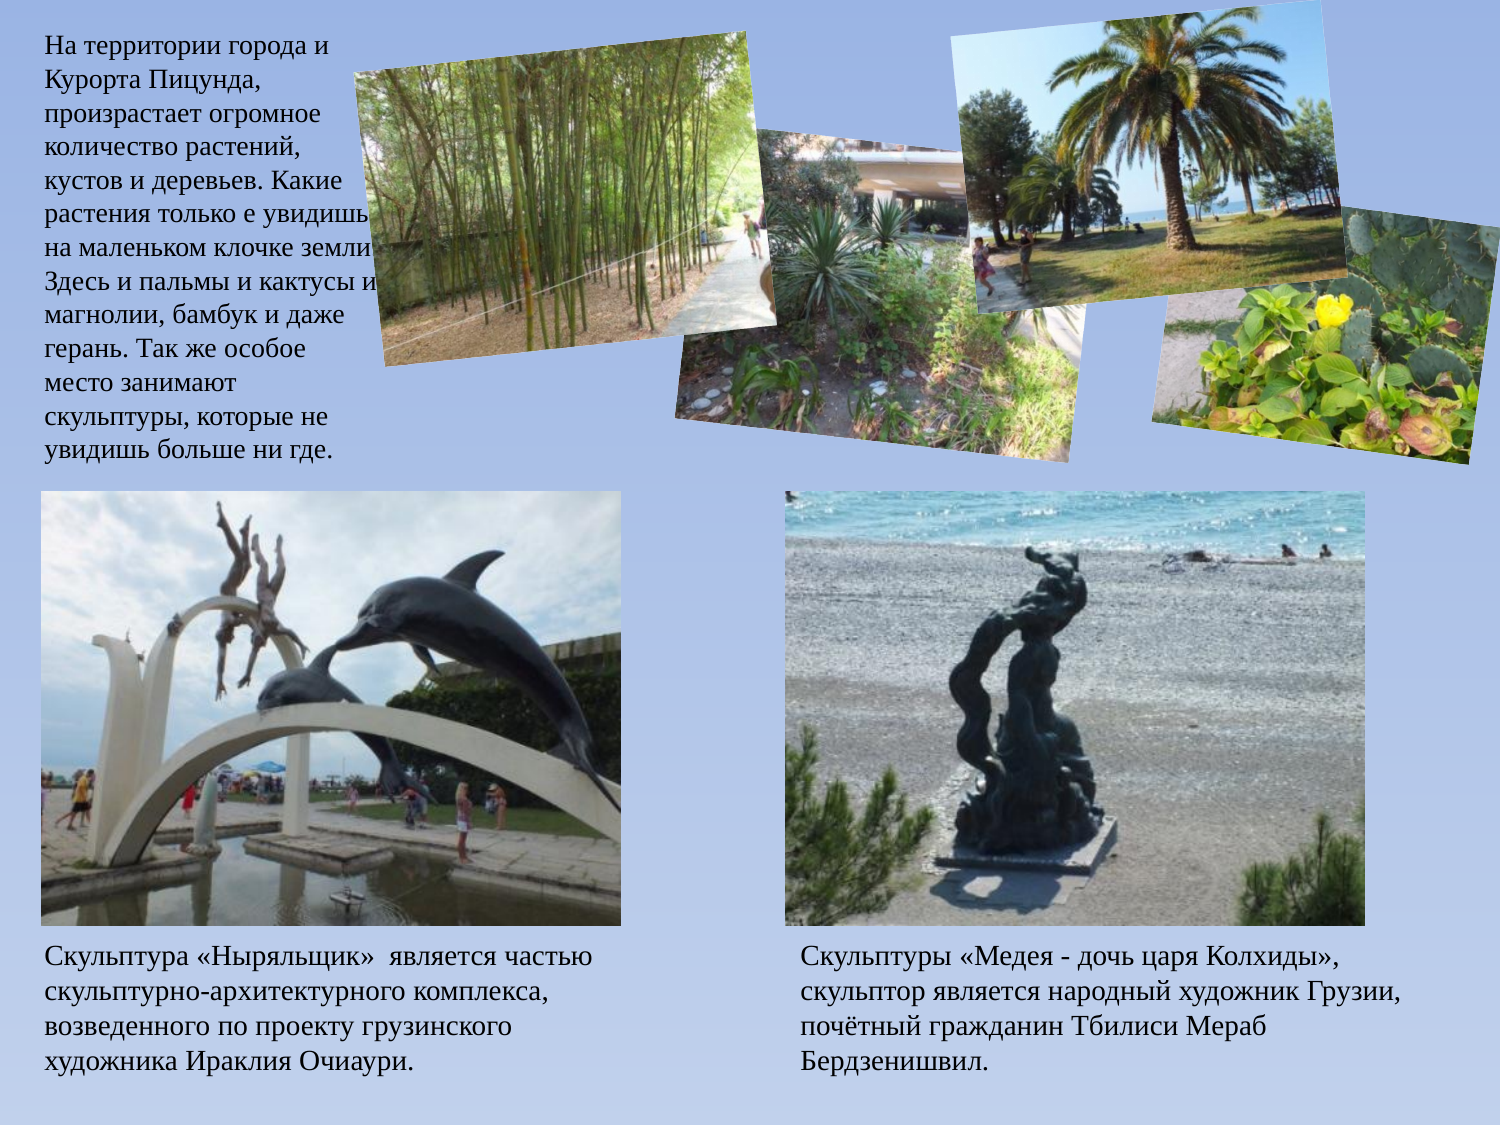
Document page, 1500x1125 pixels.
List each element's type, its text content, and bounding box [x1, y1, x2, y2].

picture [785, 491, 1365, 926]
picture [354, 0, 1500, 464]
text_box На территории города и Курорта Пицунда, произрастает огромное количество растений, кустов и деревьев. Какие растения только е увидишь на маленьком клочке земли. Здесь и пальмы и кактусы и магнолии, бамбук и даже герань. Так же особое место занимают скульптуры, которые не увидишь больше ни где. [29, 19, 396, 480]
text_box Скульптуры «Медея - дочь царя Колхиды», скульптор является народный художник Грузии, почётный гражданин Тбилиси Мераб Бердзенишвил. [785, 928, 1424, 1094]
text_box Скульптура «Ныряльщик» является частью скульптурно-архитектурного комплекса, возведенного по проекту грузинского художника Ираклия Очиаури. [29, 928, 668, 1106]
picture [41, 491, 621, 926]
